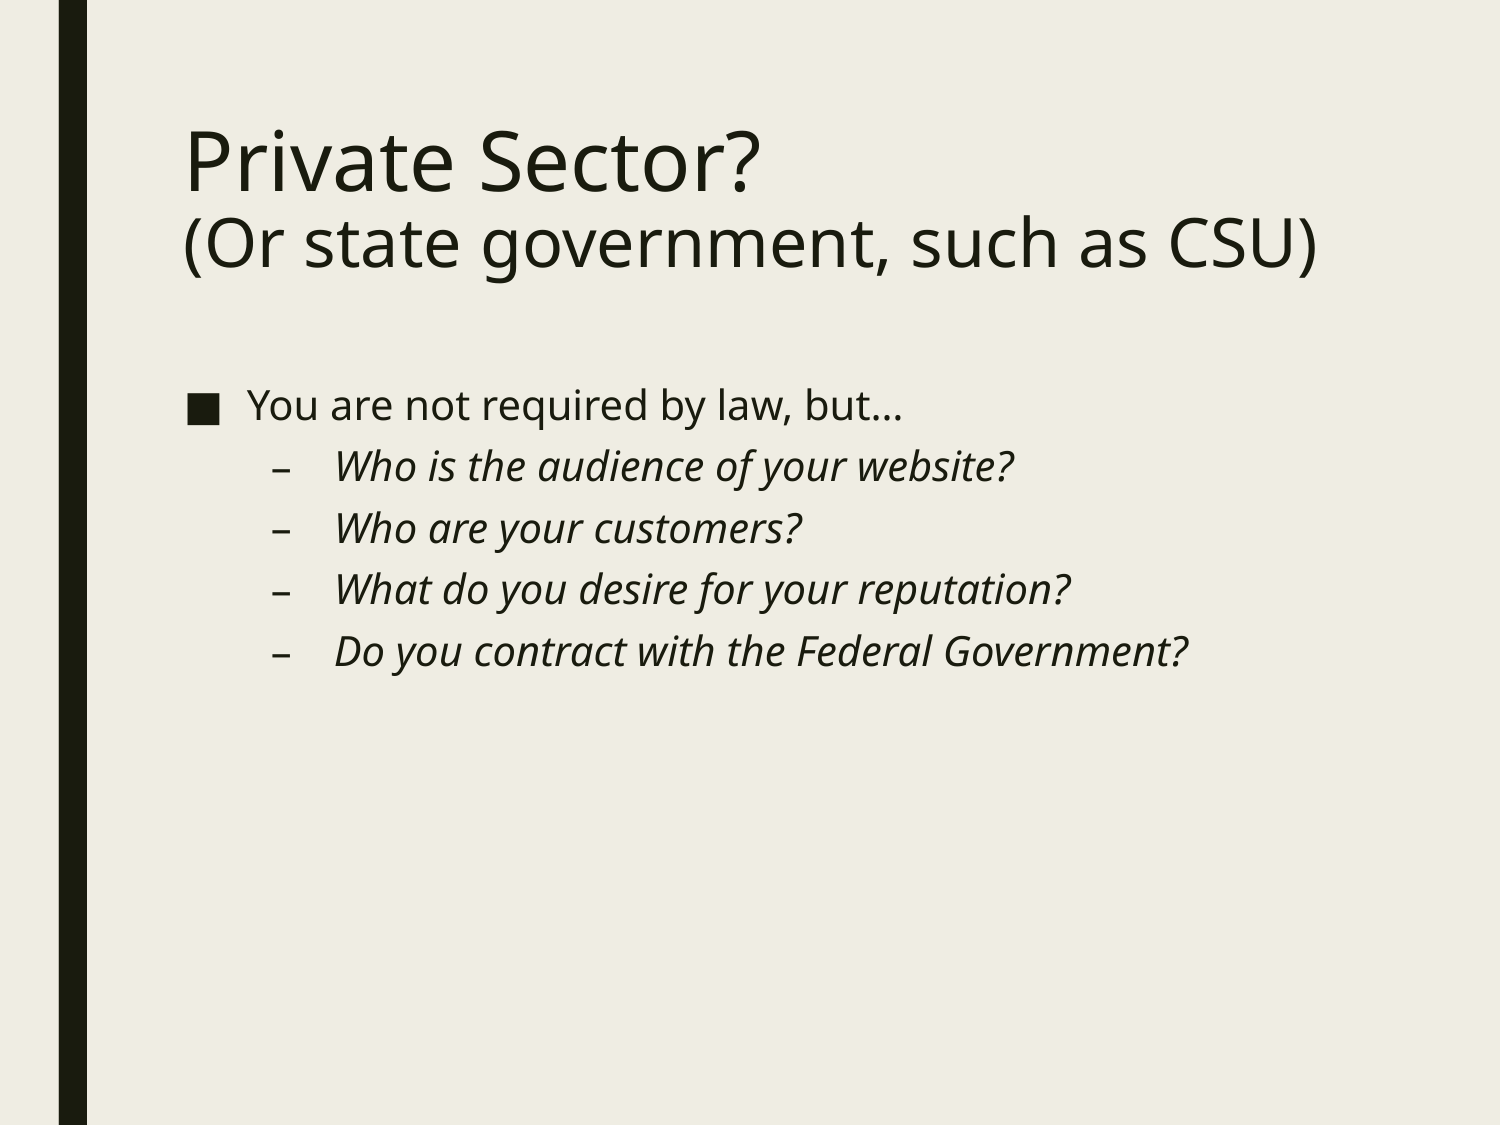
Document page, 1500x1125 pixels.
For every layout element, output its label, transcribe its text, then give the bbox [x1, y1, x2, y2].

title Private Sector? (Or state government, such as CSU) [168, 112, 1351, 357]
list You are not required by law, but… Who is the audience of your website? Who are your customers? What do you desire for your reputation? Do you contract with the Federal Government? [168, 375, 1351, 963]
